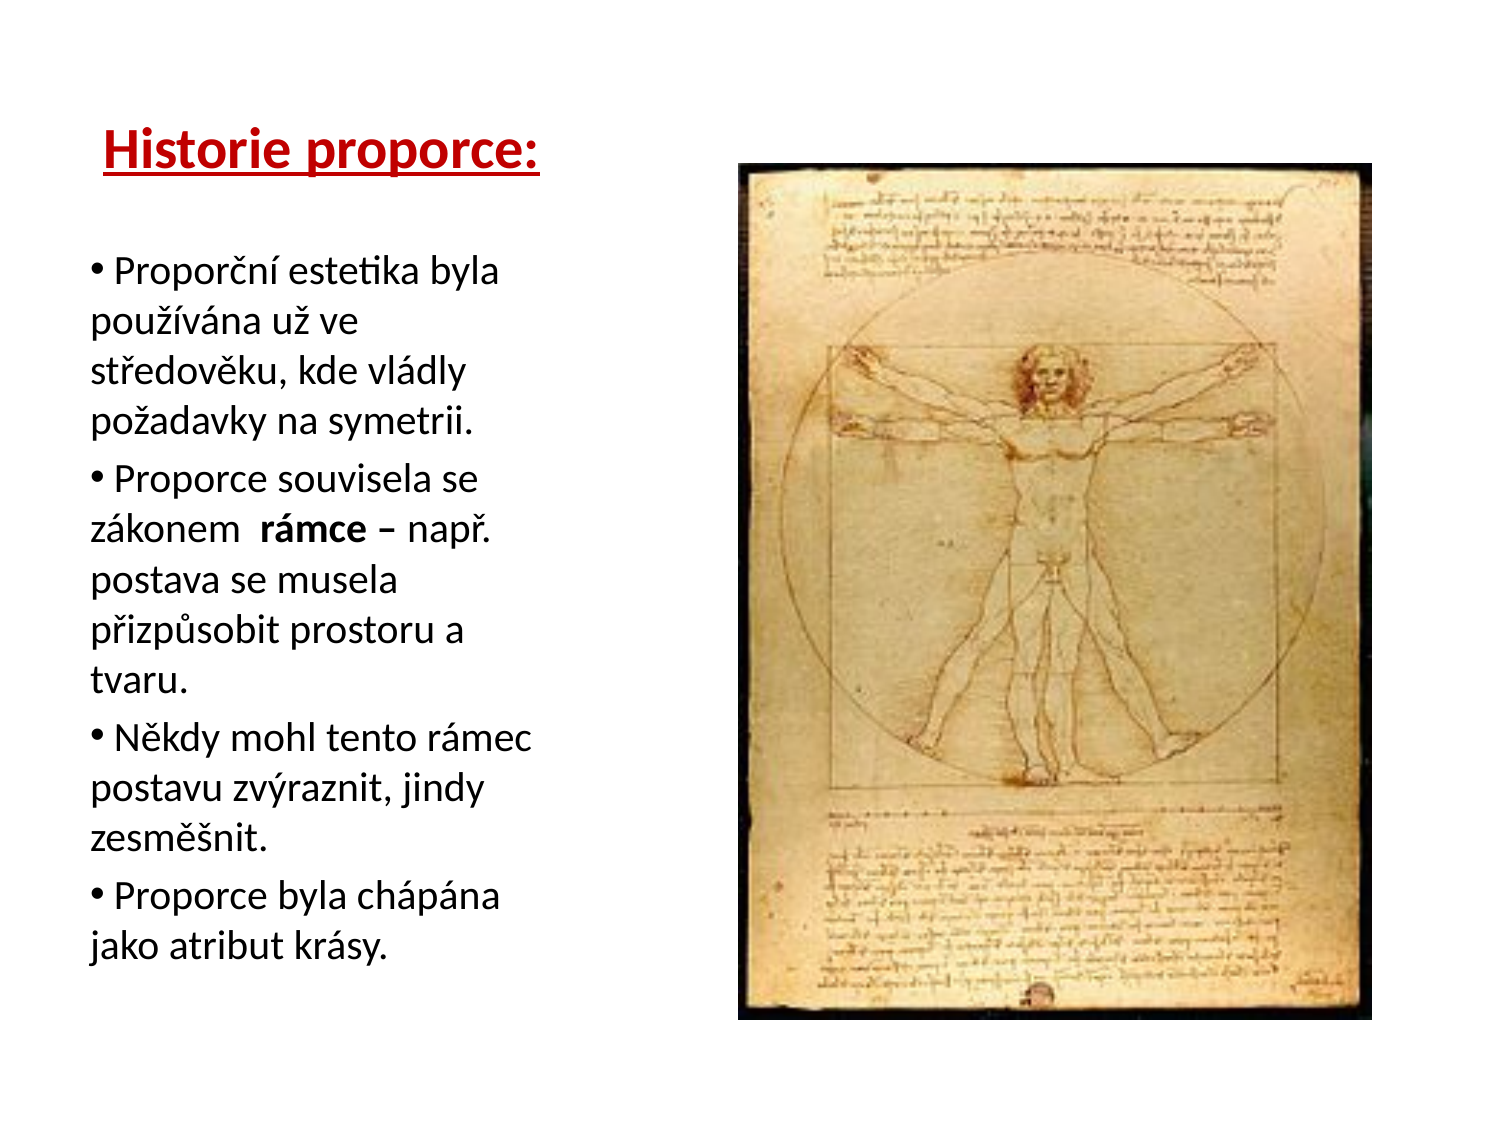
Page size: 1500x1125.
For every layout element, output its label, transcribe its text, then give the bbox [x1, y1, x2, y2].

list Proporční estetika byla používána už ve středověku, kde vládly požadavky na symetrii. Proporce souvisela se zákonem rámce – např. postava se musela přizpůsobit prostoru a tvaru. Někdy mohl tento rámec postavu zvýraznit, jindy zesměšnit. Proporce byla chápána jako atribut krásy. [75, 235, 569, 1005]
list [737, 163, 1372, 1020]
title Historie proporce: [75, 70, 569, 188]
